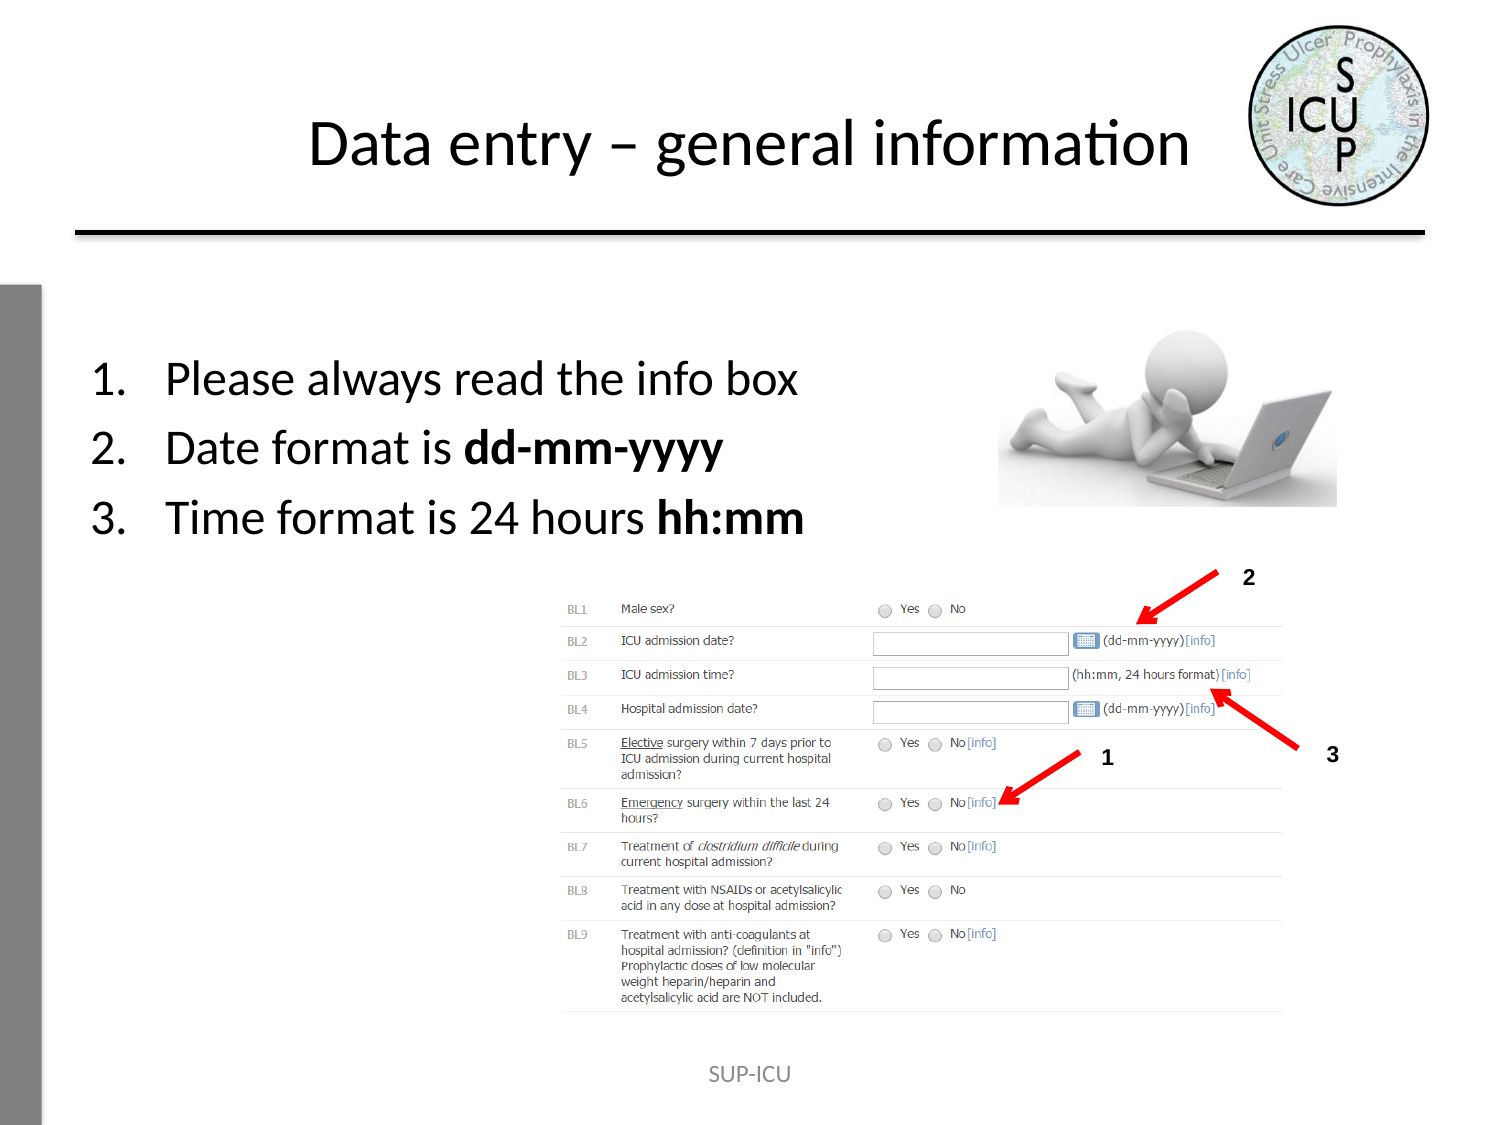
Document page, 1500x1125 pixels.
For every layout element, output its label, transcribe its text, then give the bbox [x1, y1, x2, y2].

footer SUP-ICU [512, 1042, 988, 1103]
picture [997, 326, 1338, 507]
picture [1236, 19, 1439, 214]
text_box 2 [1227, 550, 1275, 593]
text_box [0, 284, 42, 1125]
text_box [1135, 571, 1218, 625]
title Data entry – general information [75, 45, 1425, 230]
picture [560, 597, 1282, 1012]
list Please always read the info box Date format is dd-mm-yyyy Time format is 24 hours hh:mm [75, 262, 1425, 1005]
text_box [1209, 688, 1299, 749]
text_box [997, 751, 1080, 805]
text_box 3 [1311, 727, 1359, 770]
